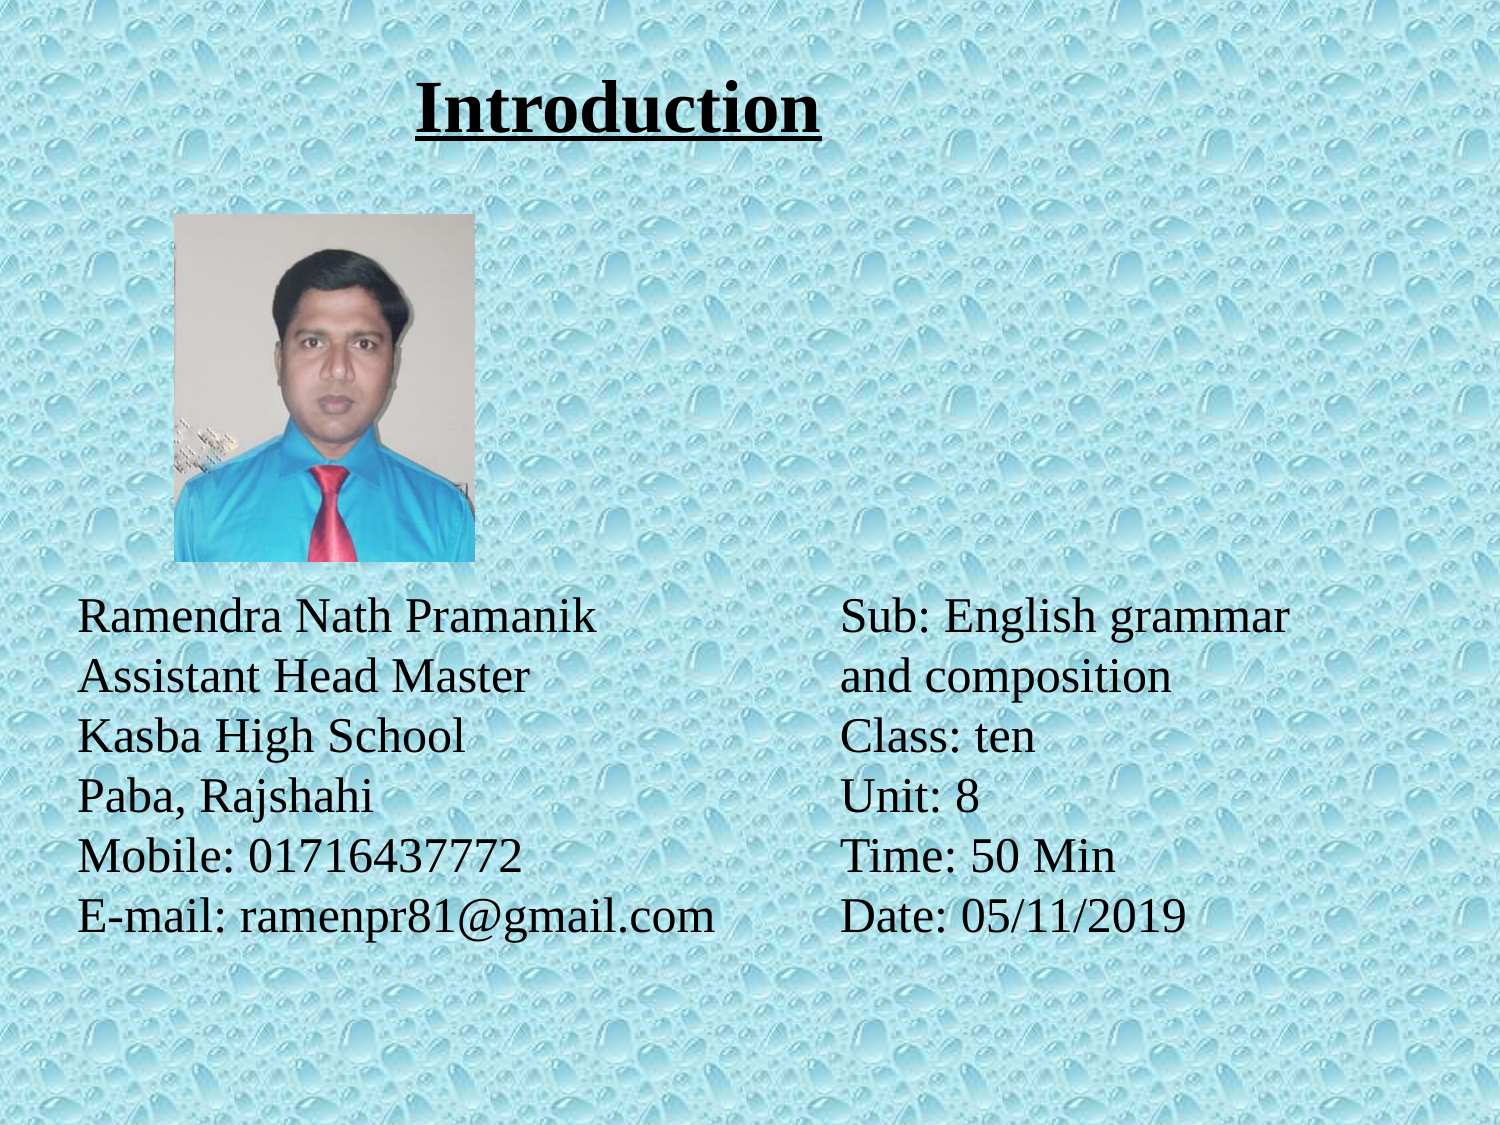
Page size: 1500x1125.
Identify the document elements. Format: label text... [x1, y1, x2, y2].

text_box Introduction [399, 49, 925, 155]
picture [0, 0, 1500, 1125]
text_box Sub: English grammar and composition Class: ten Unit: 8 Time: 50 Min Date: 05/11/2019 [824, 574, 1363, 950]
text_box Ramendra Nath Pramanik Assistant Head Master Kasba High School Paba, Rajshahi Mobile: 01716437772 E-mail: ramenpr81@gmail.com [62, 574, 738, 995]
